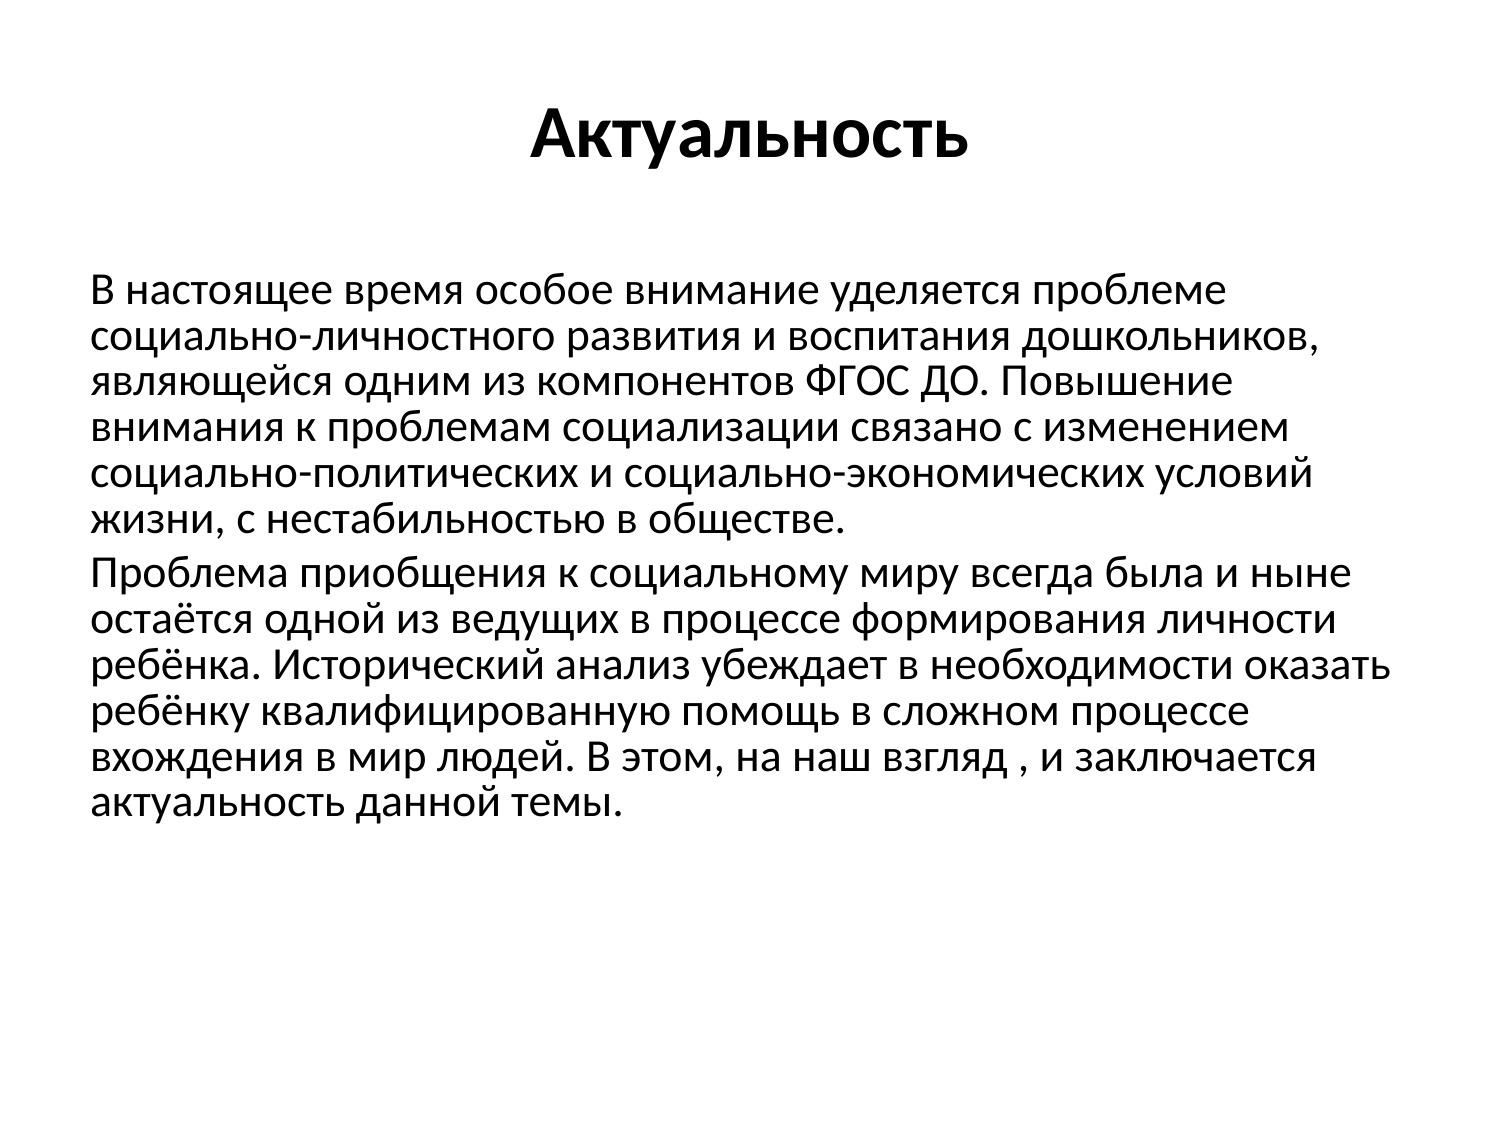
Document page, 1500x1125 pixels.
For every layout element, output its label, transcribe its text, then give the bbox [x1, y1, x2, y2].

title Актуальность [75, 45, 1425, 233]
list В настоящее время особое внимание уделяется проблеме социально-личностного развития и воспитания дошкольников, являющейся одним из компонентов ФГОС ДО. Повышение внимания к проблемам социализации связано с изменением социально-политических и социально-экономических условий жизни, с нестабильностью в обществе. Проблема приобщения к социальному миру всегда была и ныне остаётся одной из ведущих в процессе формирования личности ребёнка. Исторический анализ убеждает в необходимости оказать ребёнку квалифицированную помощь в сложном процессе вхождения в мир людей. В этом, на наш взгляд , и заключается актуальность данной темы. [75, 262, 1425, 1005]
